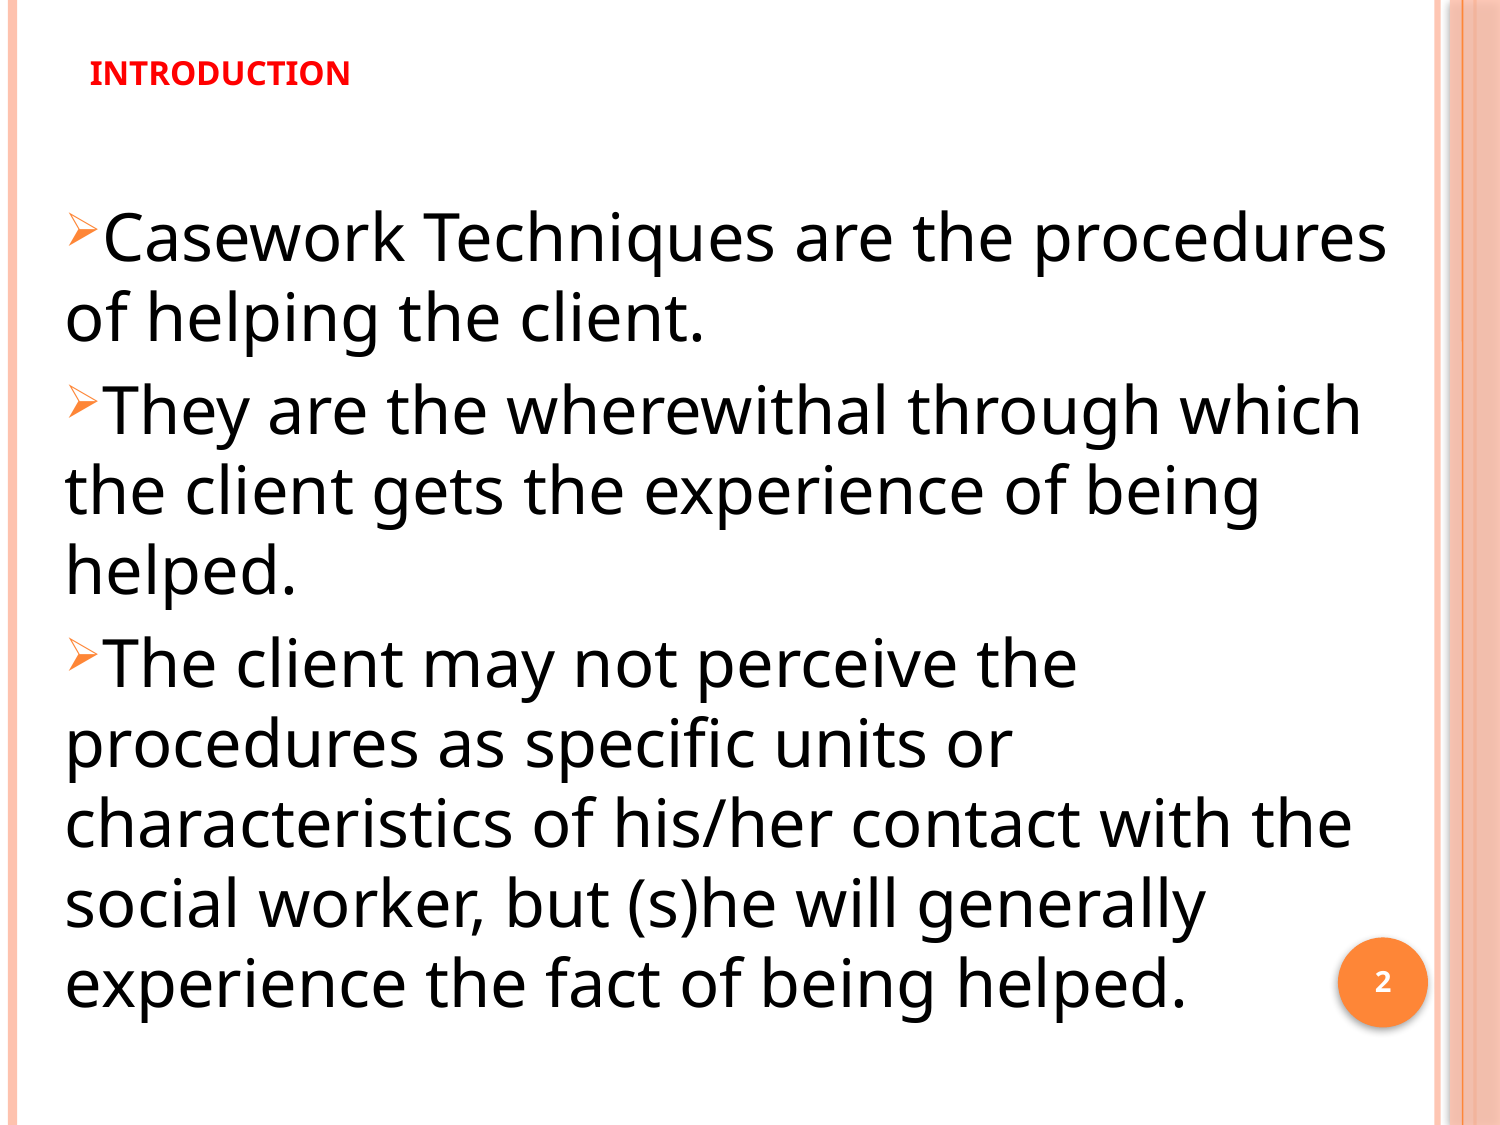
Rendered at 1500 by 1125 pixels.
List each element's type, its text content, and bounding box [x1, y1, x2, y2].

slide_number 2 [1333, 940, 1434, 1027]
title introduction [75, 45, 1300, 100]
list Casework Techniques are the procedures of helping the client. They are the wherewithal through which the client gets the experience of being helped. The client may not perceive the procedures as specific units or characteristics of his/her contact with the social worker, but (s)he will generally experience the fact of being helped. [50, 187, 1425, 1062]
